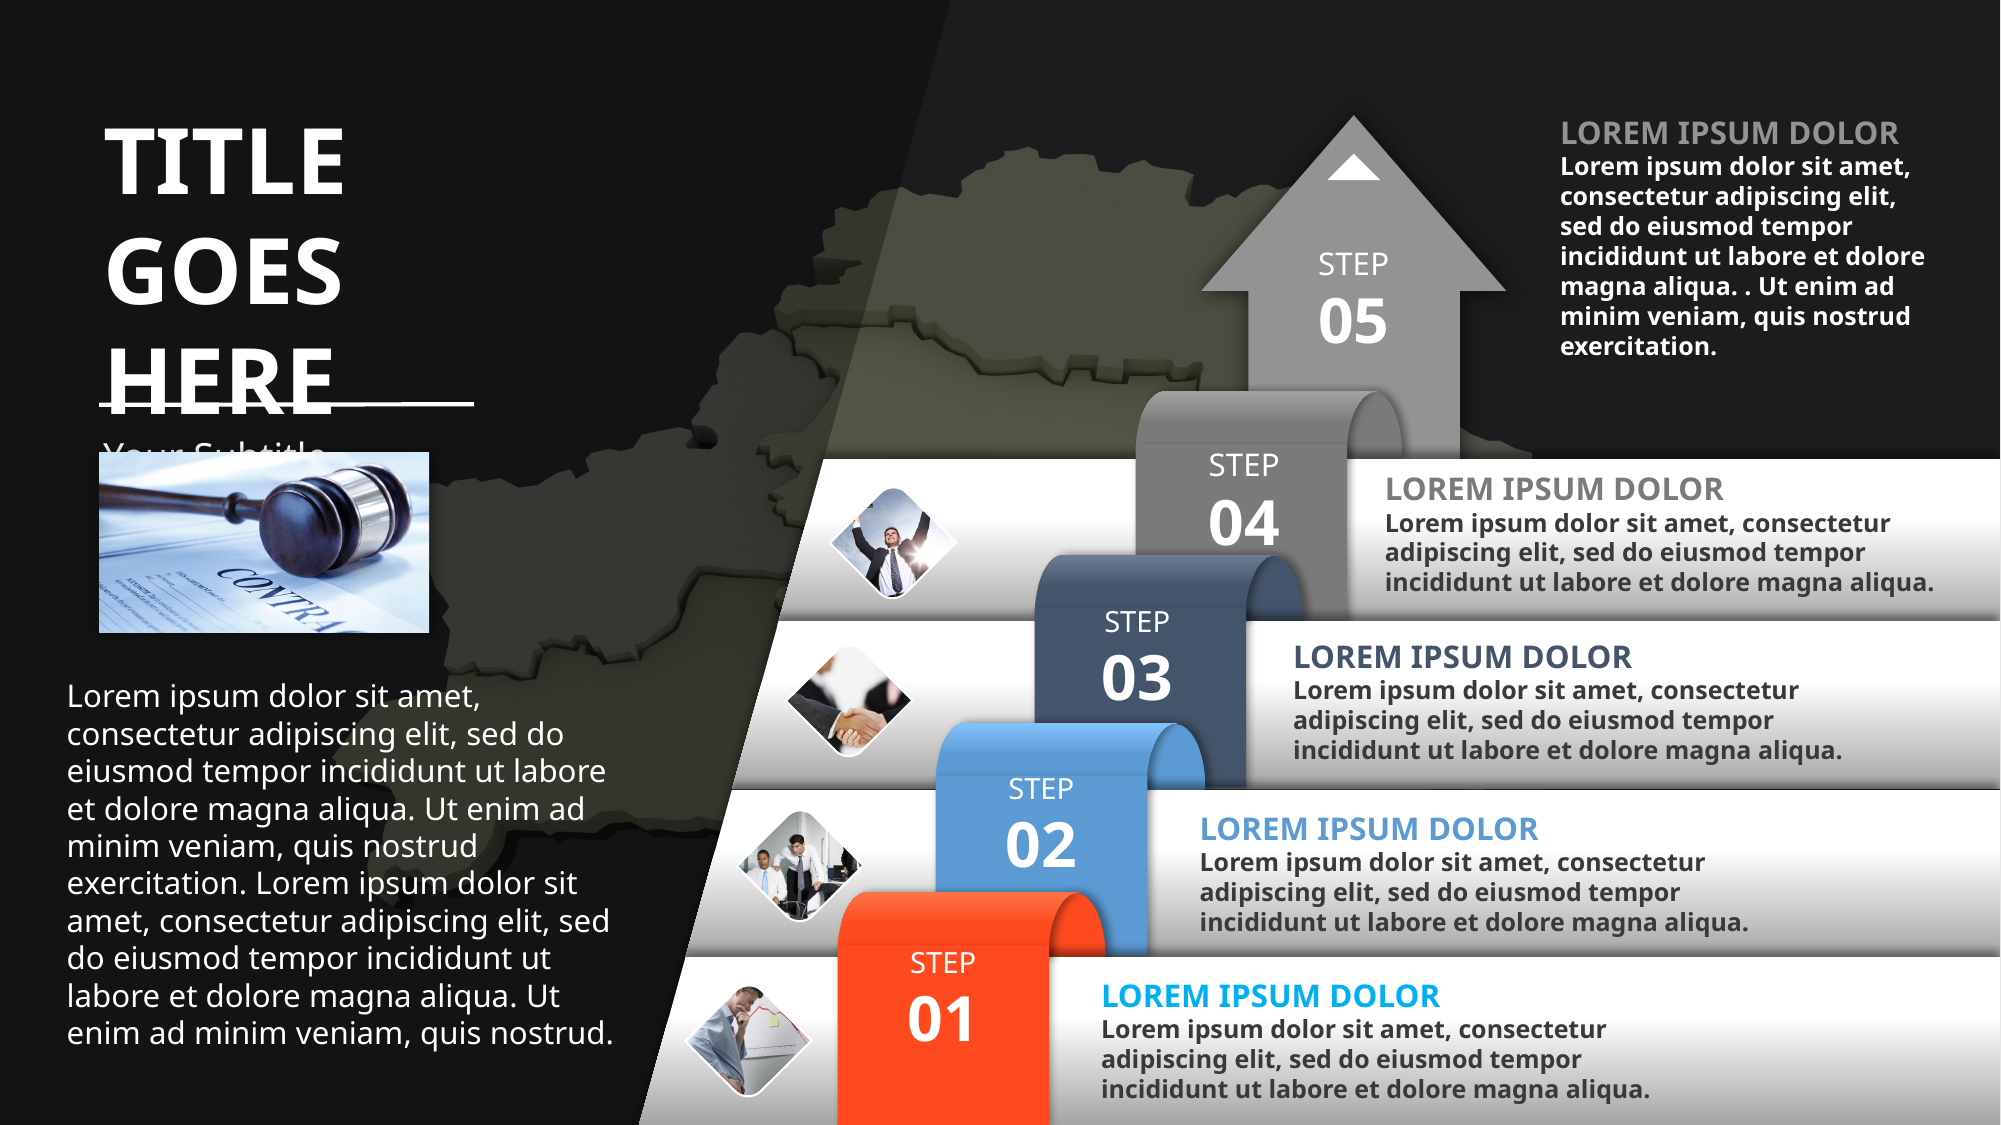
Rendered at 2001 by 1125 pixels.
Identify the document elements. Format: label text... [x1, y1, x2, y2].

text_box TITLE GOES HERE Your Subtitle [88, 95, 574, 596]
text_box [1177, 788, 2000, 945]
text_box [0, 0, 952, 1125]
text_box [1135, 391, 1377, 624]
text_box LOREM IPSUM DOLOR Lorem ipsum dolor sit amet, consectetur adipiscing elit, sed do eiusmod tempor incididunt ut labore et dolore magna aliqua. . Ut enim ad minim veniam, quis nostrud exercitation. [1550, 108, 1947, 366]
text_box [781, 458, 1133, 608]
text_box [1031, 554, 1277, 788]
text_box [828, 486, 958, 600]
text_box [935, 723, 1177, 956]
text_box [735, 809, 865, 923]
text_box [1377, 458, 2000, 609]
text_box LOREM IPSUM DOLOR Lorem ipsum dolor sit amet, consectetur adipiscing elit, sed do eiusmod tempor incididunt ut labore et dolore magna aliqua. [1283, 632, 1855, 770]
text_box Lorem ipsum dolor sit amet, consectetur adipiscing elit, sed do eiusmod tempor incididunt ut labore et dolore magna aliqua. Ut enim ad minim veniam, quis nostrud exercitation. Lorem ipsum dolor sit amet, consectetur adipiscing elit, sed do eiusmod tempor incididunt ut labore et dolore magna aliqua. Ut enim ad minim veniam, quis nostrud. [51, 669, 634, 1059]
text_box LOREM IPSUM DOLOR Lorem ipsum dolor sit amet, consectetur adipiscing elit, sed do eiusmod tempor incididunt ut labore et dolore magna aliqua. [1189, 803, 1762, 942]
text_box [1201, 115, 1507, 472]
text_box [1277, 619, 2000, 777]
text_box [688, 788, 933, 944]
text_box LOREM IPSUM DOLOR Lorem ipsum dolor sit amet, consectetur adipiscing elit, sed do eiusmod tempor incididunt ut labore et dolore magna aliqua. [1377, 464, 1947, 602]
text_box [1079, 955, 2000, 1125]
text_box [683, 984, 814, 1098]
text_box [784, 644, 914, 758]
text_box [734, 619, 1031, 776]
text_box LOREM IPSUM DOLOR Lorem ipsum dolor sit amet, consectetur adipiscing elit, sed do eiusmod tempor incididunt ut labore et dolore magna aliqua. [1091, 971, 1663, 1109]
text_box [98, 451, 430, 633]
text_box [837, 892, 1079, 1125]
text_box [637, 955, 835, 1125]
